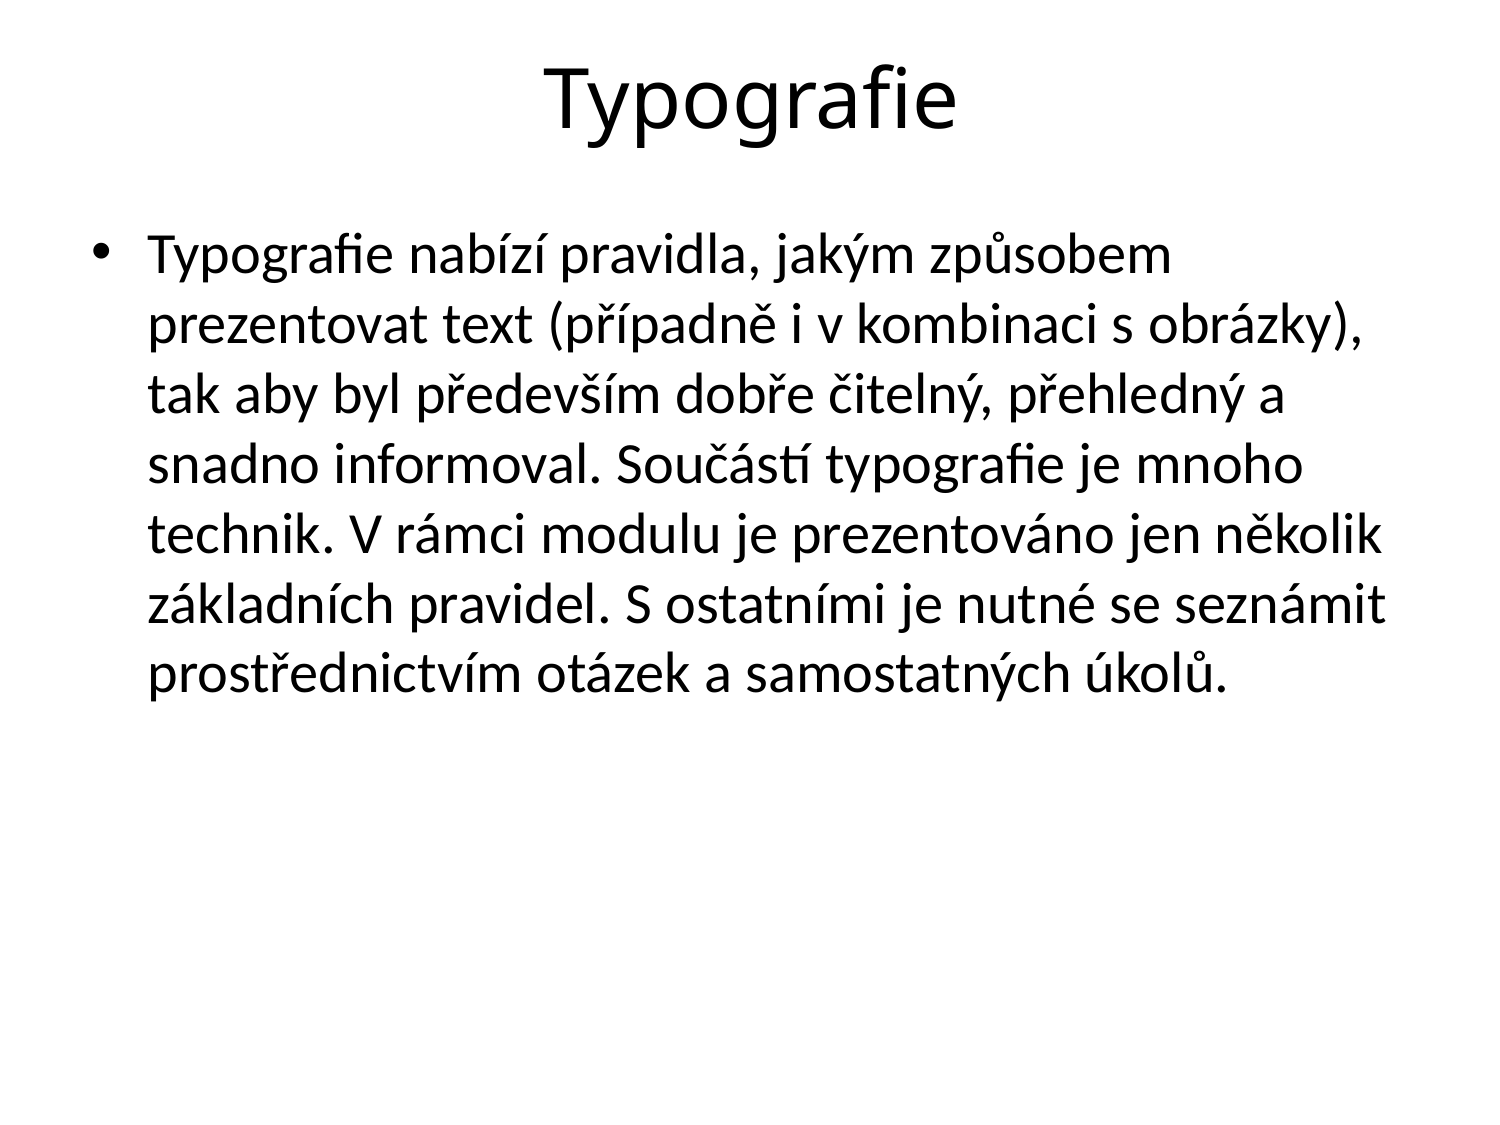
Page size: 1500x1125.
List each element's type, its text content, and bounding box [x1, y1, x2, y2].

list Typografie nabízí pravidla, jakým způsobem prezentovat text (případně i v kombinaci s obrázky), tak aby byl především dobře čitelný, přehledný a snadno informoval. Součástí typografie je mnoho technik. V rámci modulu je prezentováno jen několik základních pravidel. S ostatními je nutné se seznámit prostřednictvím otázek a samostatných úkolů. [76, 208, 1427, 1000]
title Typografie [76, 30, 1427, 159]
